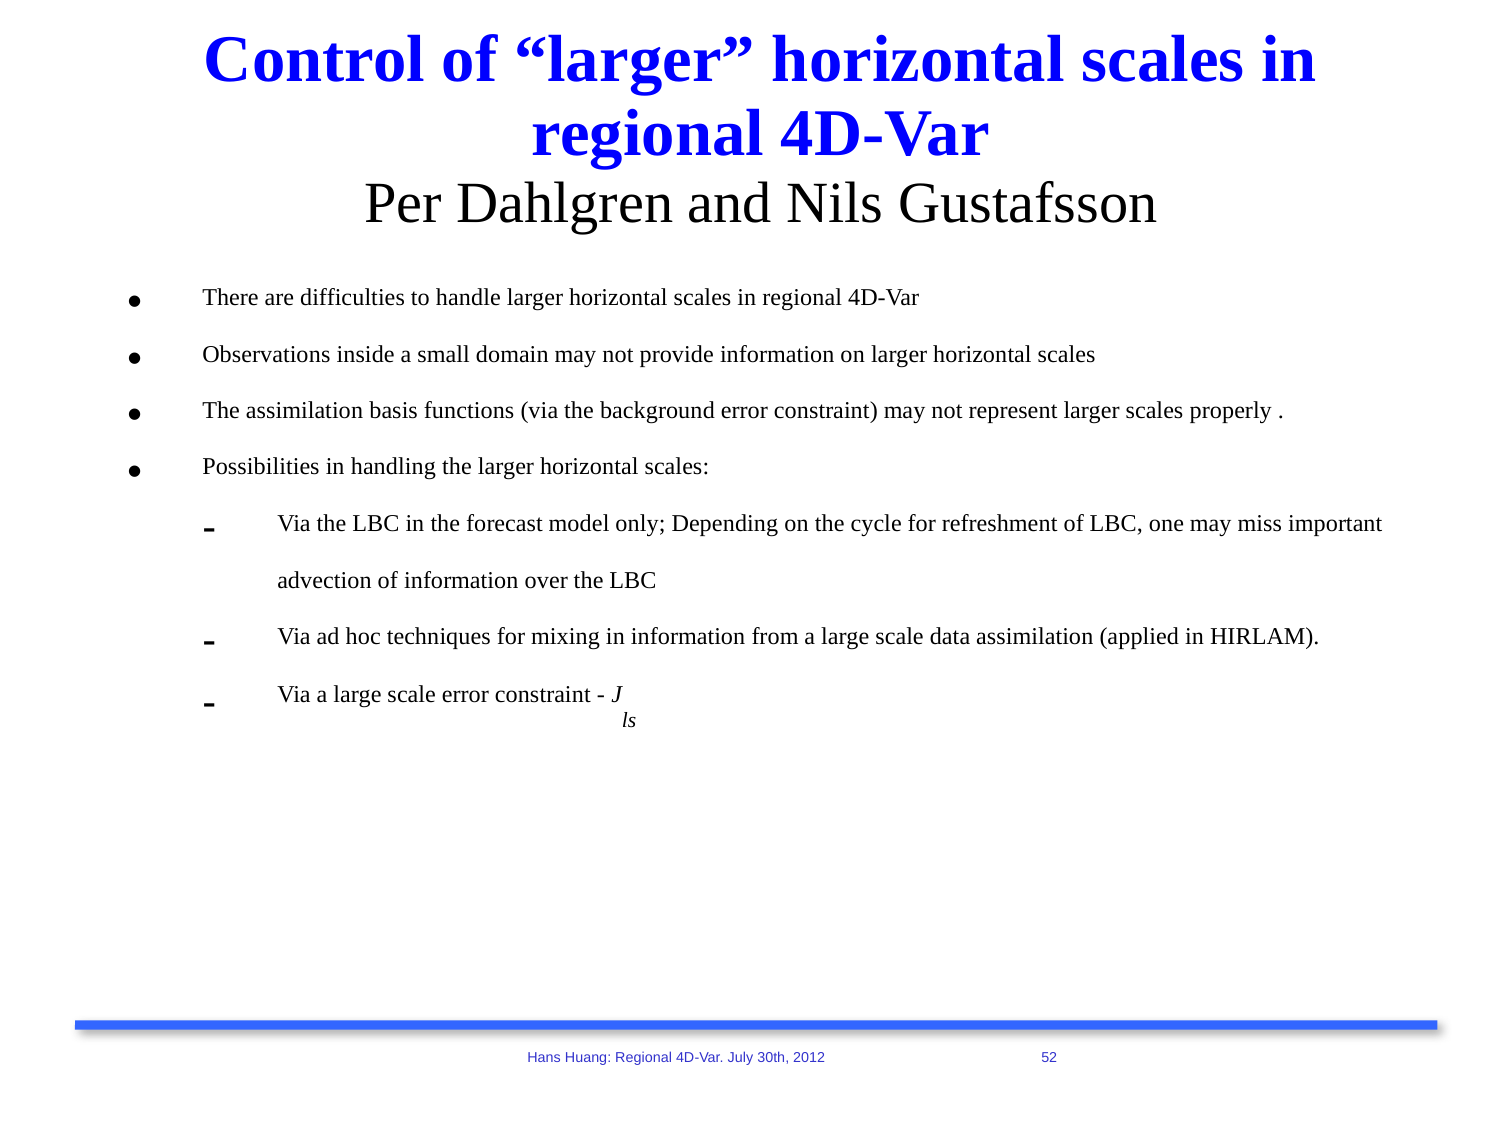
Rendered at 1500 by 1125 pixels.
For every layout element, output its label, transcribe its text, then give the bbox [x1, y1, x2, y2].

text_box There are difficulties to handle larger horizontal scales in regional 4D-Var Observations inside a small domain may not provide information on larger horizontal scales The assimilation basis functions (via the background error constraint) may not represent larger scales properly . Possibilities in handling the larger horizontal scales: Via the LBC in the forecast model only; Depending on the cycle for refreshment of LBC, one may miss important advection of information over the LBC Via ad hoc techniques for mixing in information from a large scale data assimilation (applied in HIRLAM). Via a large scale error constraint - Jls [112, 262, 1463, 1068]
title Control of “larger” horizontal scales in regional 4D-Var Per Dahlgren and Nils Gustafsson [124, 87, 1398, 251]
